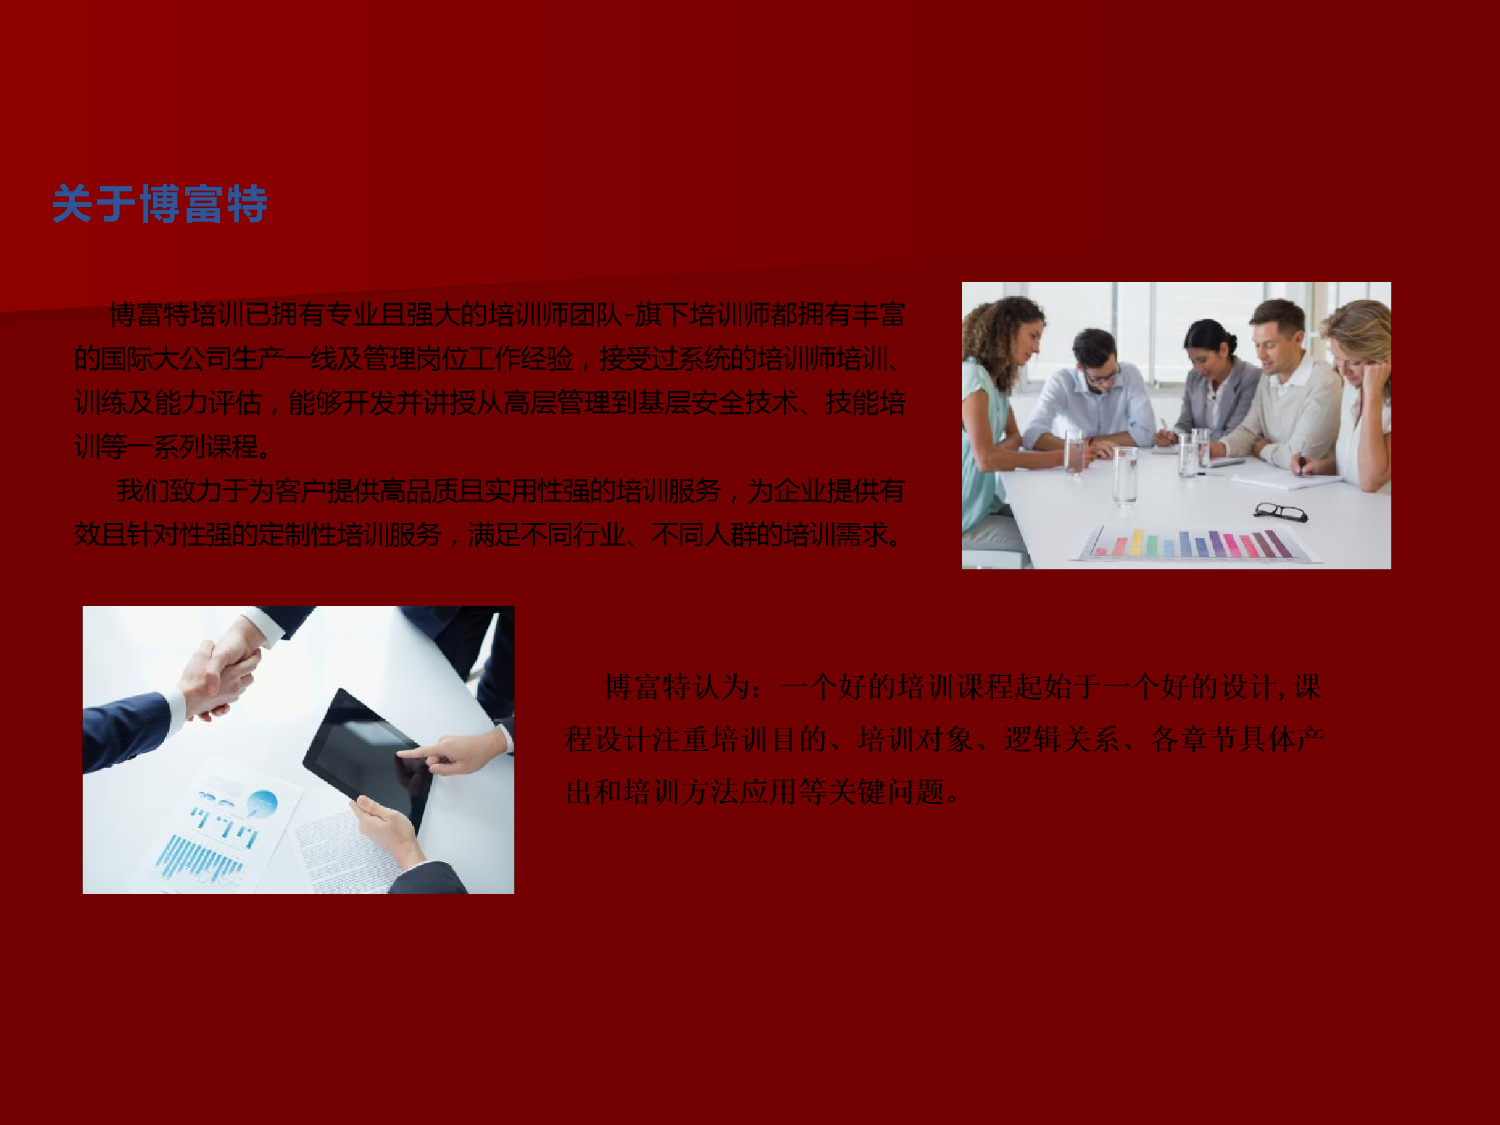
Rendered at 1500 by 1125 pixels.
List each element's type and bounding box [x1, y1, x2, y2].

list [40, 172, 1392, 895]
